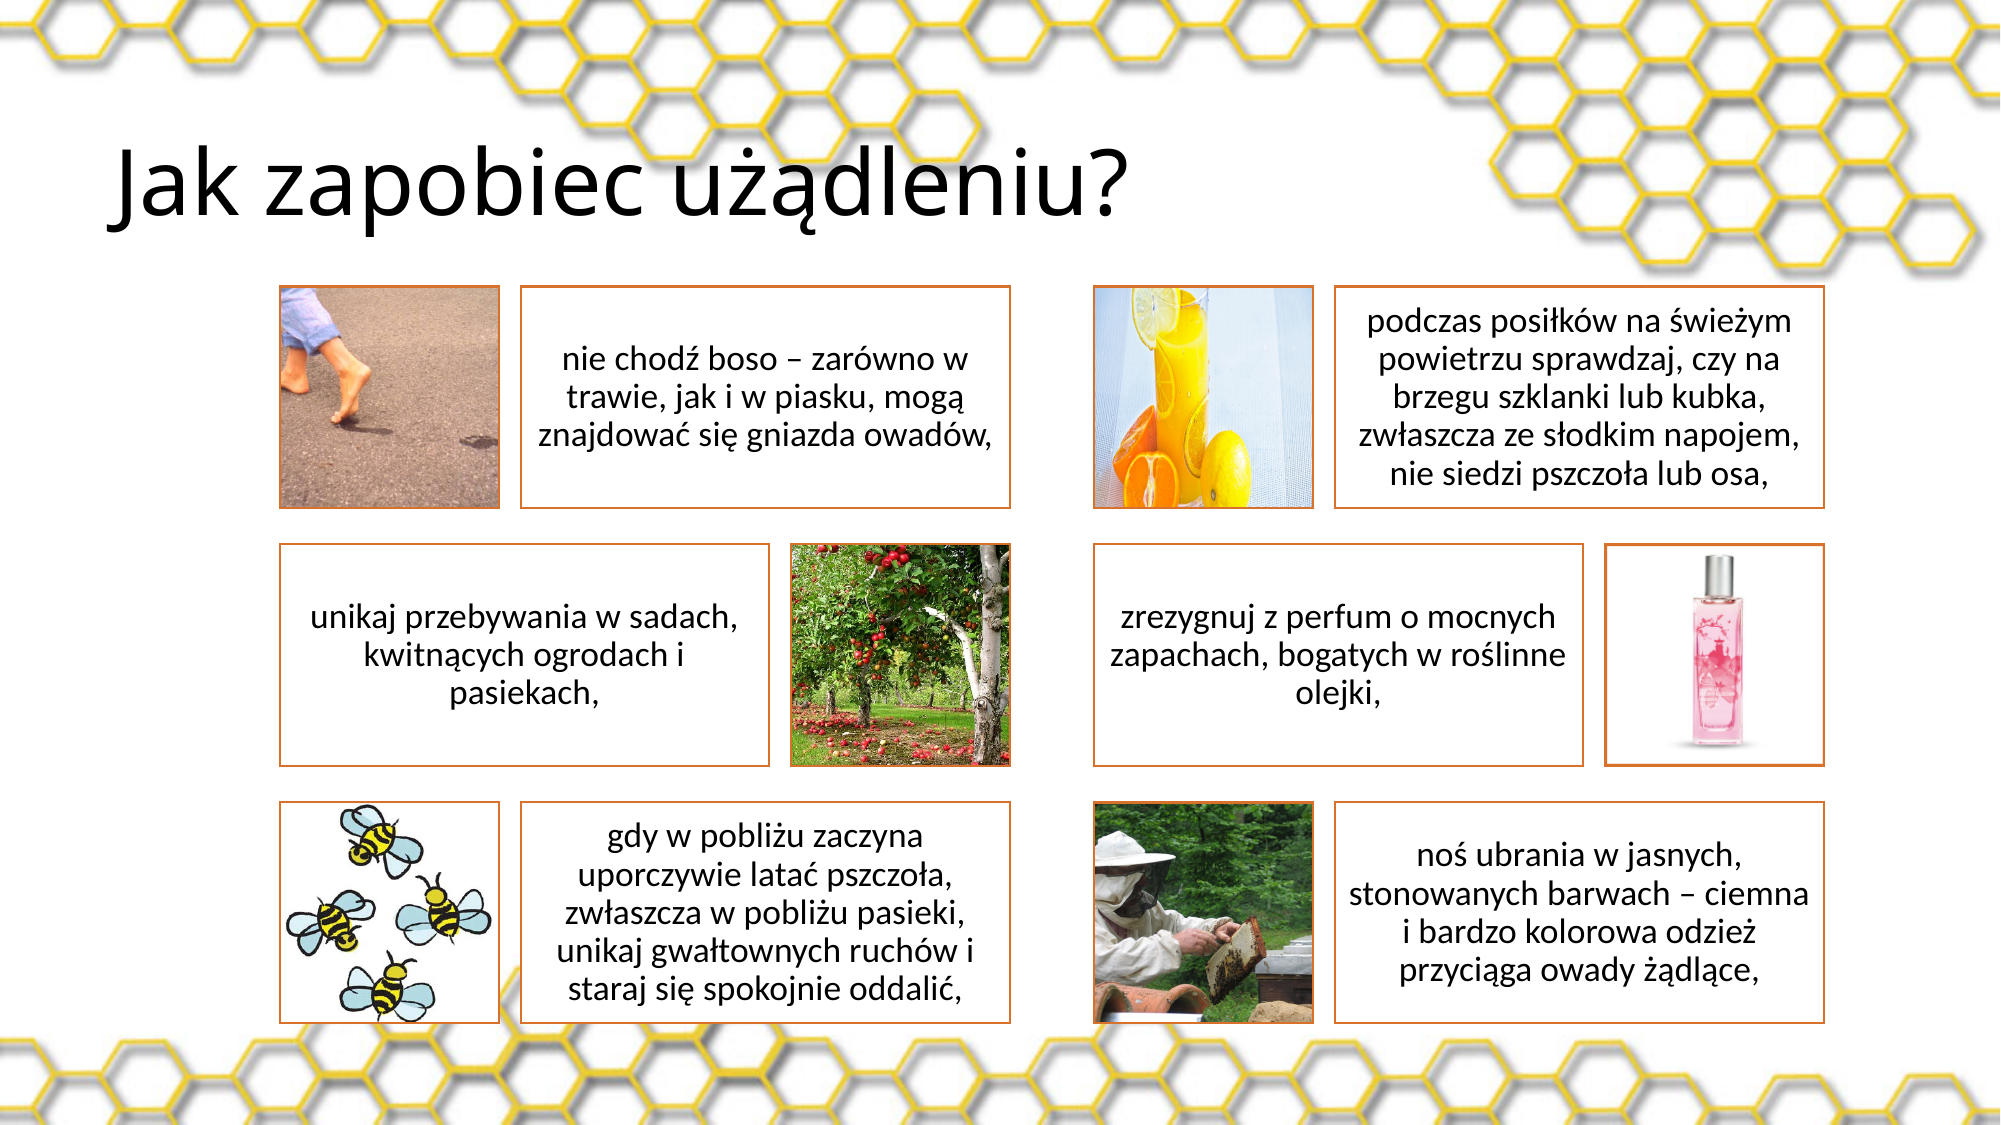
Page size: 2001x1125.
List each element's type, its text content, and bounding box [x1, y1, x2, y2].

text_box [628, 286, 2000, 1024]
list [99, 193, 1825, 286]
picture [0, 0, 2001, 1125]
title Jak zapobiec użądleniu? [99, 77, 1825, 193]
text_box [0, 286, 628, 1024]
